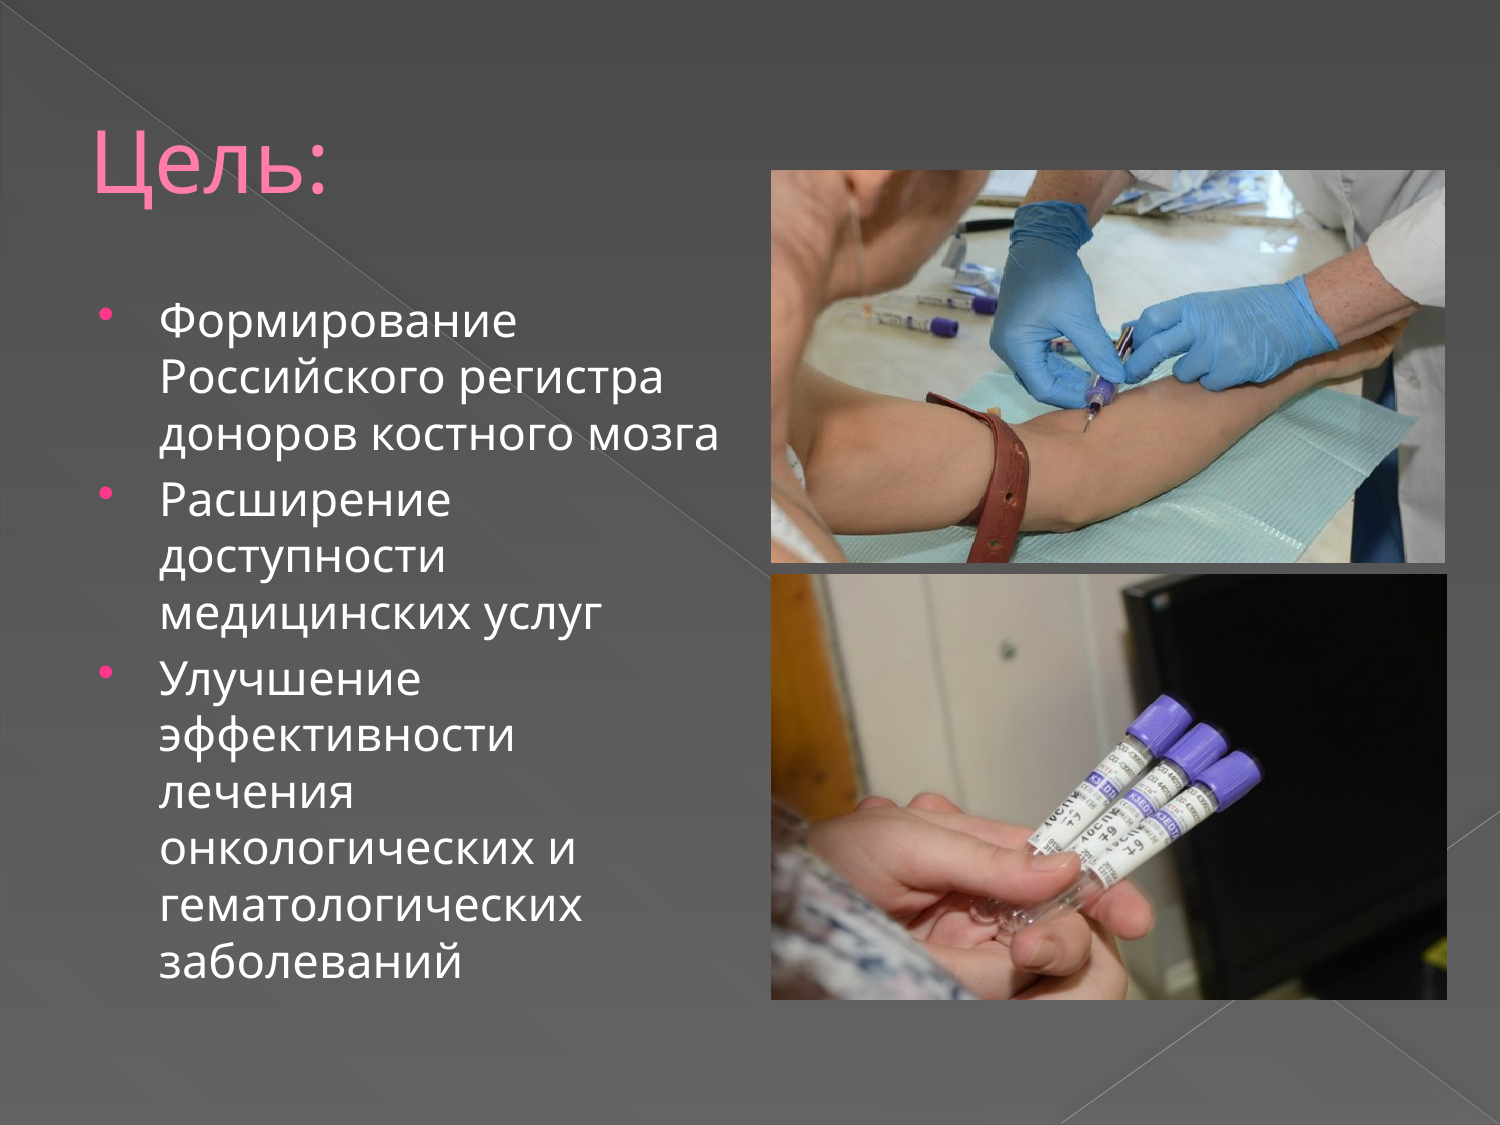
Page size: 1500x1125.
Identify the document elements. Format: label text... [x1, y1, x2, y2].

list Формирование Российского регистра доноров костного мозга Расширение доступности медицинских услуг Улучшение эффективности лечения онкологических и гематологических заболеваний [75, 282, 738, 1025]
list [771, 574, 1448, 1000]
picture [771, 170, 1445, 563]
title Цель: [75, 43, 1425, 274]
